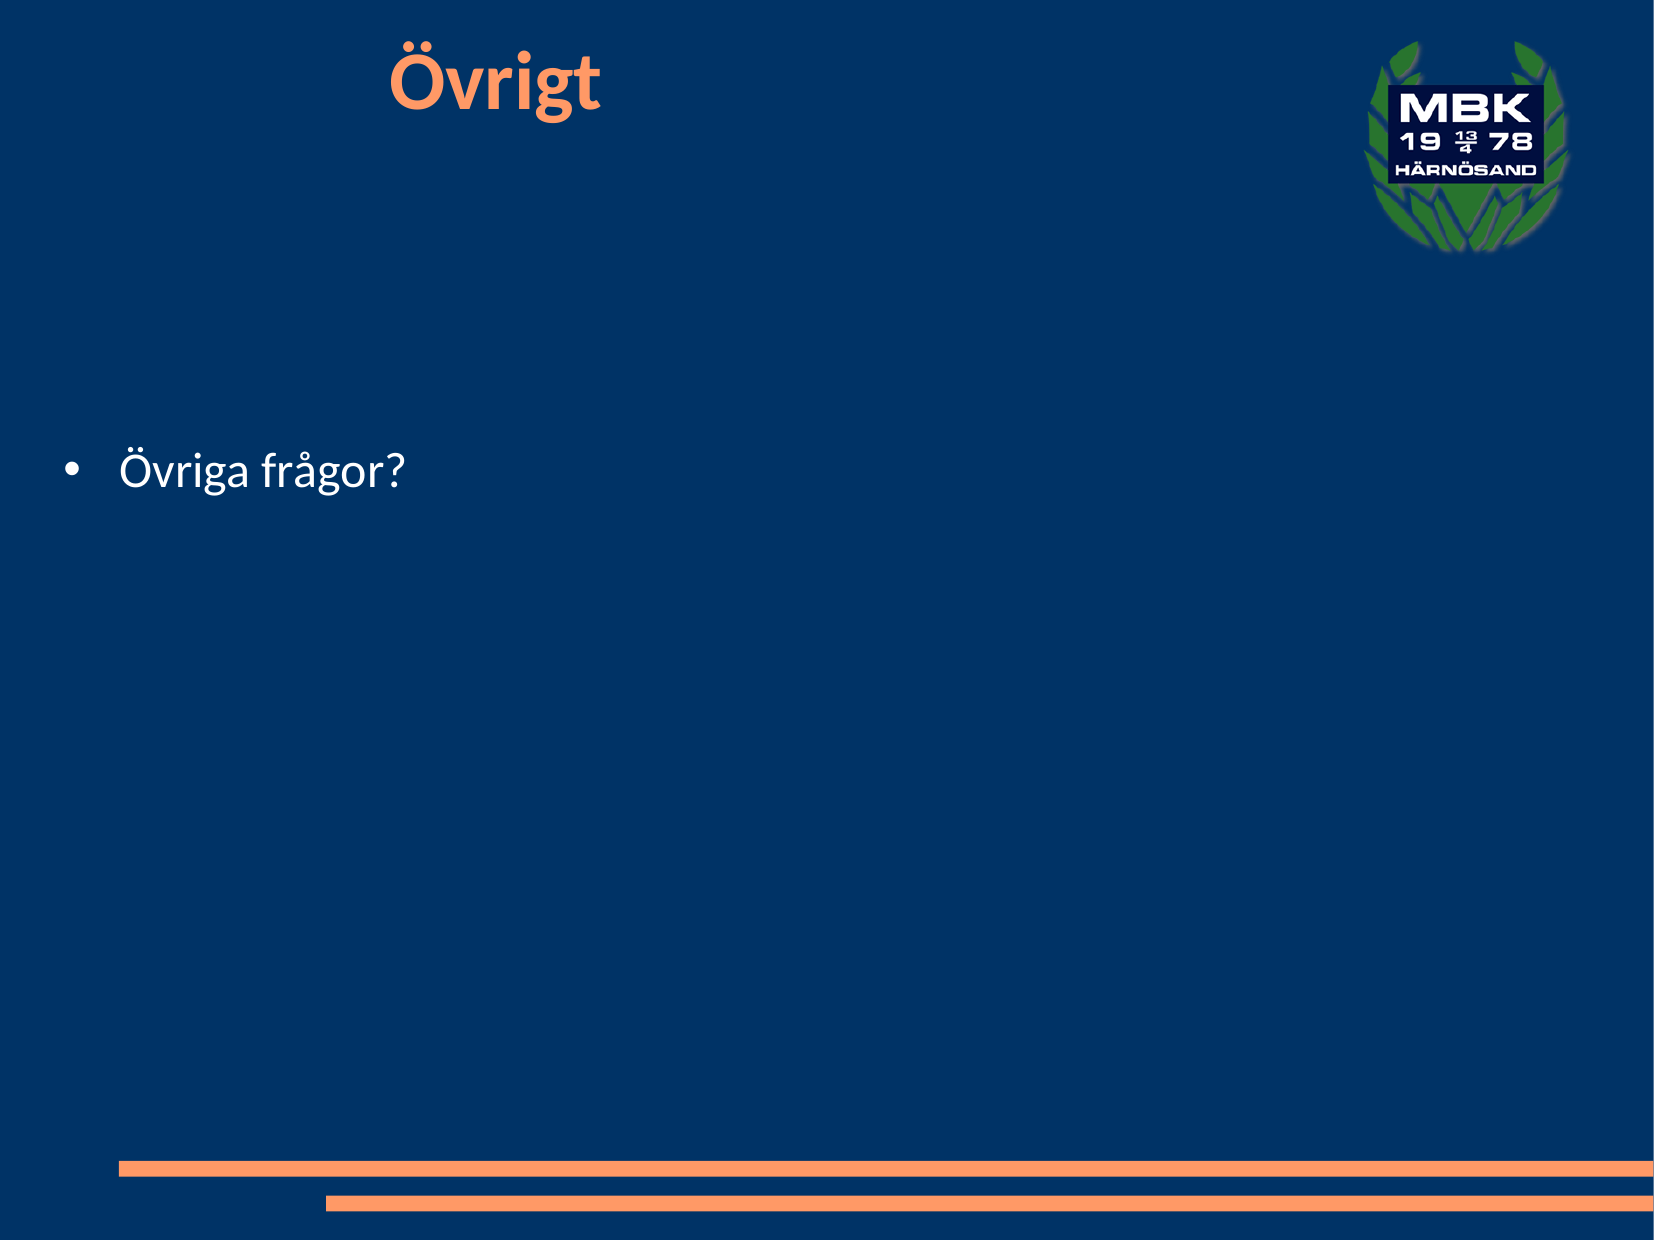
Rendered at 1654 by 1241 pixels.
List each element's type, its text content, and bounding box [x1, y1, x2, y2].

picture [1363, 41, 1578, 259]
title Övrigt [121, 0, 870, 181]
text_box Övriga frågor? [63, 443, 1399, 797]
